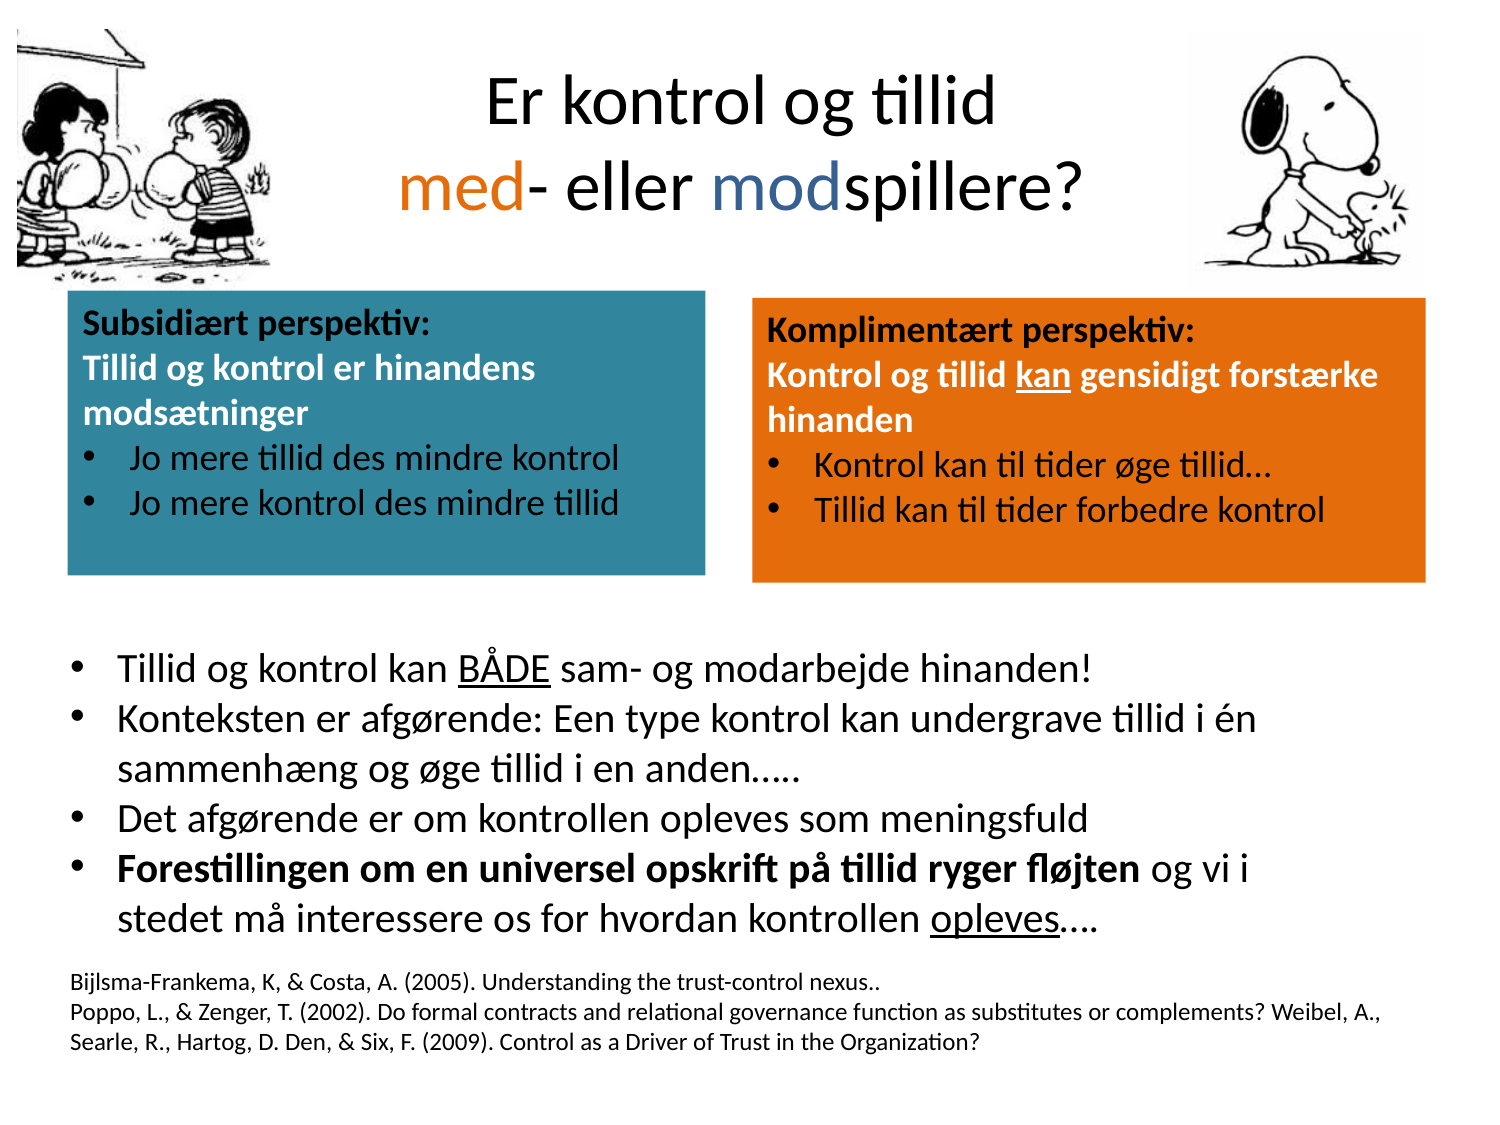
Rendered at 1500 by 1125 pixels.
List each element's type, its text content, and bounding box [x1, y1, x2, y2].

text_box Subsidiært perspektiv: Tillid og kontrol er hinandens modsætninger Jo mere tillid des mindre kontrol Jo mere kontrol des mindre tillid [67, 290, 706, 576]
text_box Komplimentært perspektiv: Kontrol og tillid kan gensidigt forstærke hinanden Kontrol kan til tider øge tillid… Tillid kan til tider forbedre kontrol [752, 297, 1426, 583]
picture [17, 28, 271, 290]
text_box Bijlsma-Frankema, K, & Costa, A. (2005). Understanding the trust-control nexus.. Poppo, L., & Zenger, T. (2002). Do formal contracts and relational governance function as substitutes or complements? Weibel, A., Searle, R., Hartog, D. Den, & Six, F. (2009). Control as a Driver of Trust in the Organization? [55, 958, 1426, 1123]
picture [1187, 32, 1427, 292]
text_box Tillid og kontrol kan BÅDE sam- og modarbejde hinanden! Konteksten er afgørende: Een type kontrol kan undergrave tillid i én sammenhæng og øge tillid i en anden….. Det afgørende er om kontrollen opleves som meningsfuld Forestillingen om en universel opskrift på tillid ryger fløjten og vi i stedet må interessere os for hvordan kontrollen opleves…. [55, 633, 1379, 958]
title Er kontrol og tillid med- eller modspillere? [275, 45, 1182, 233]
